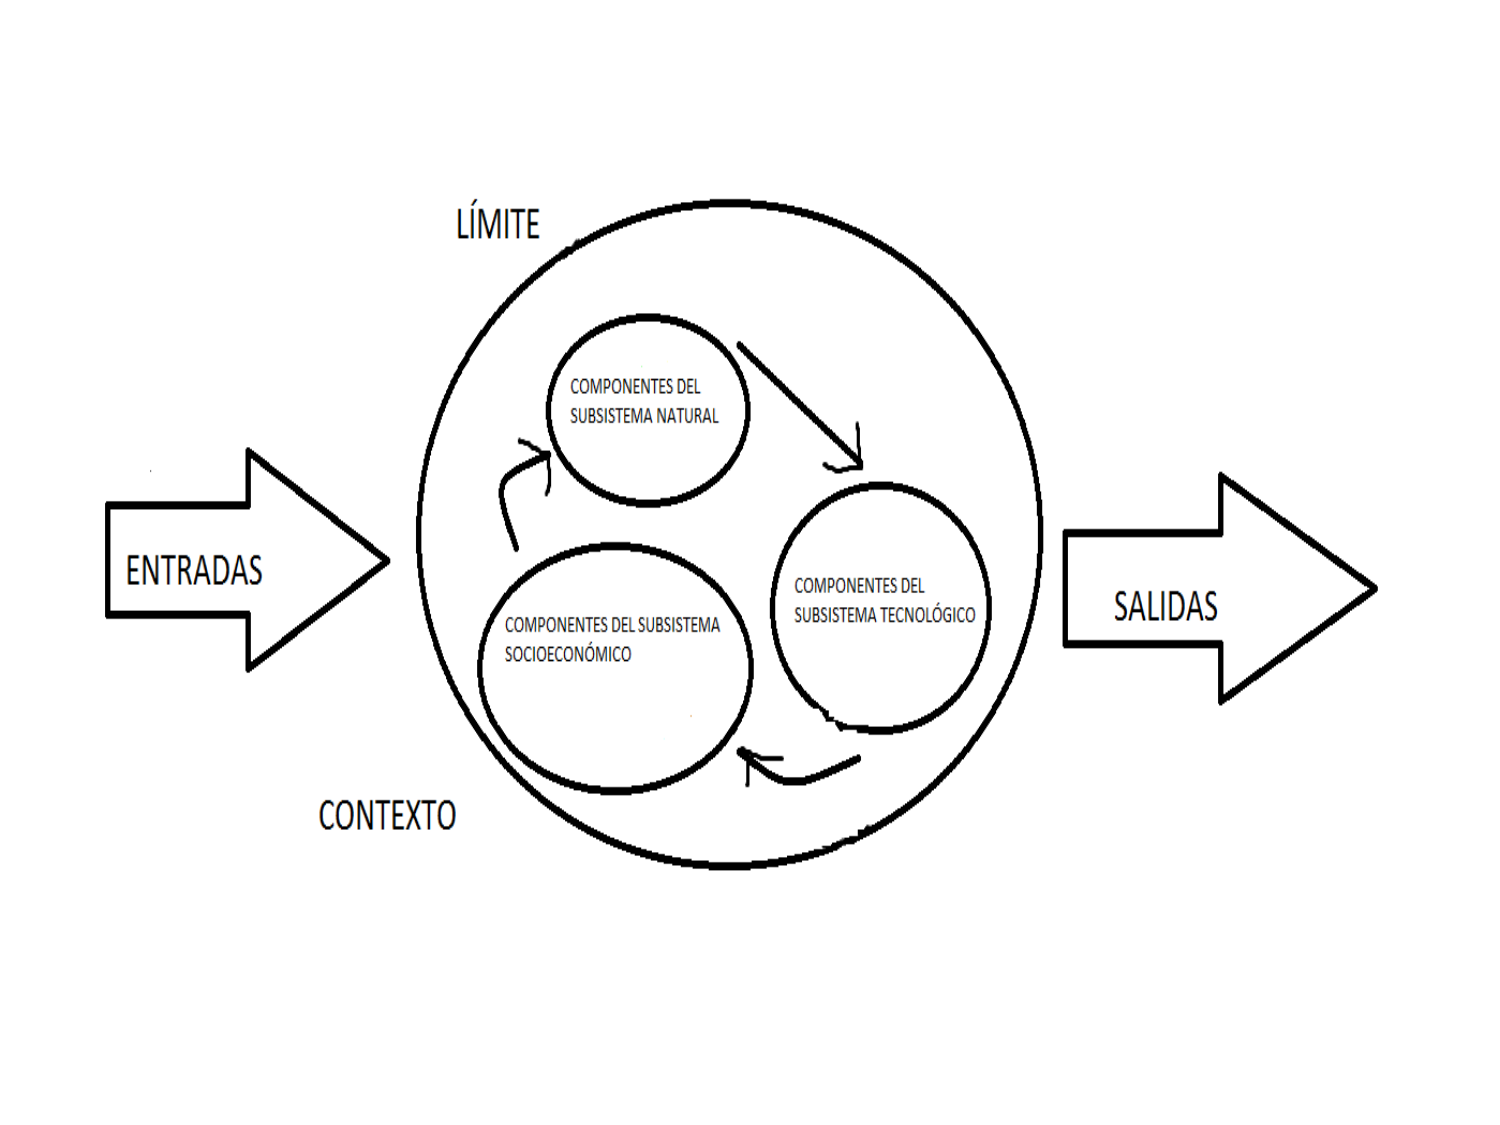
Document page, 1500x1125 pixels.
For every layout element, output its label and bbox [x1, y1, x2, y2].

picture [0, 90, 1454, 986]
